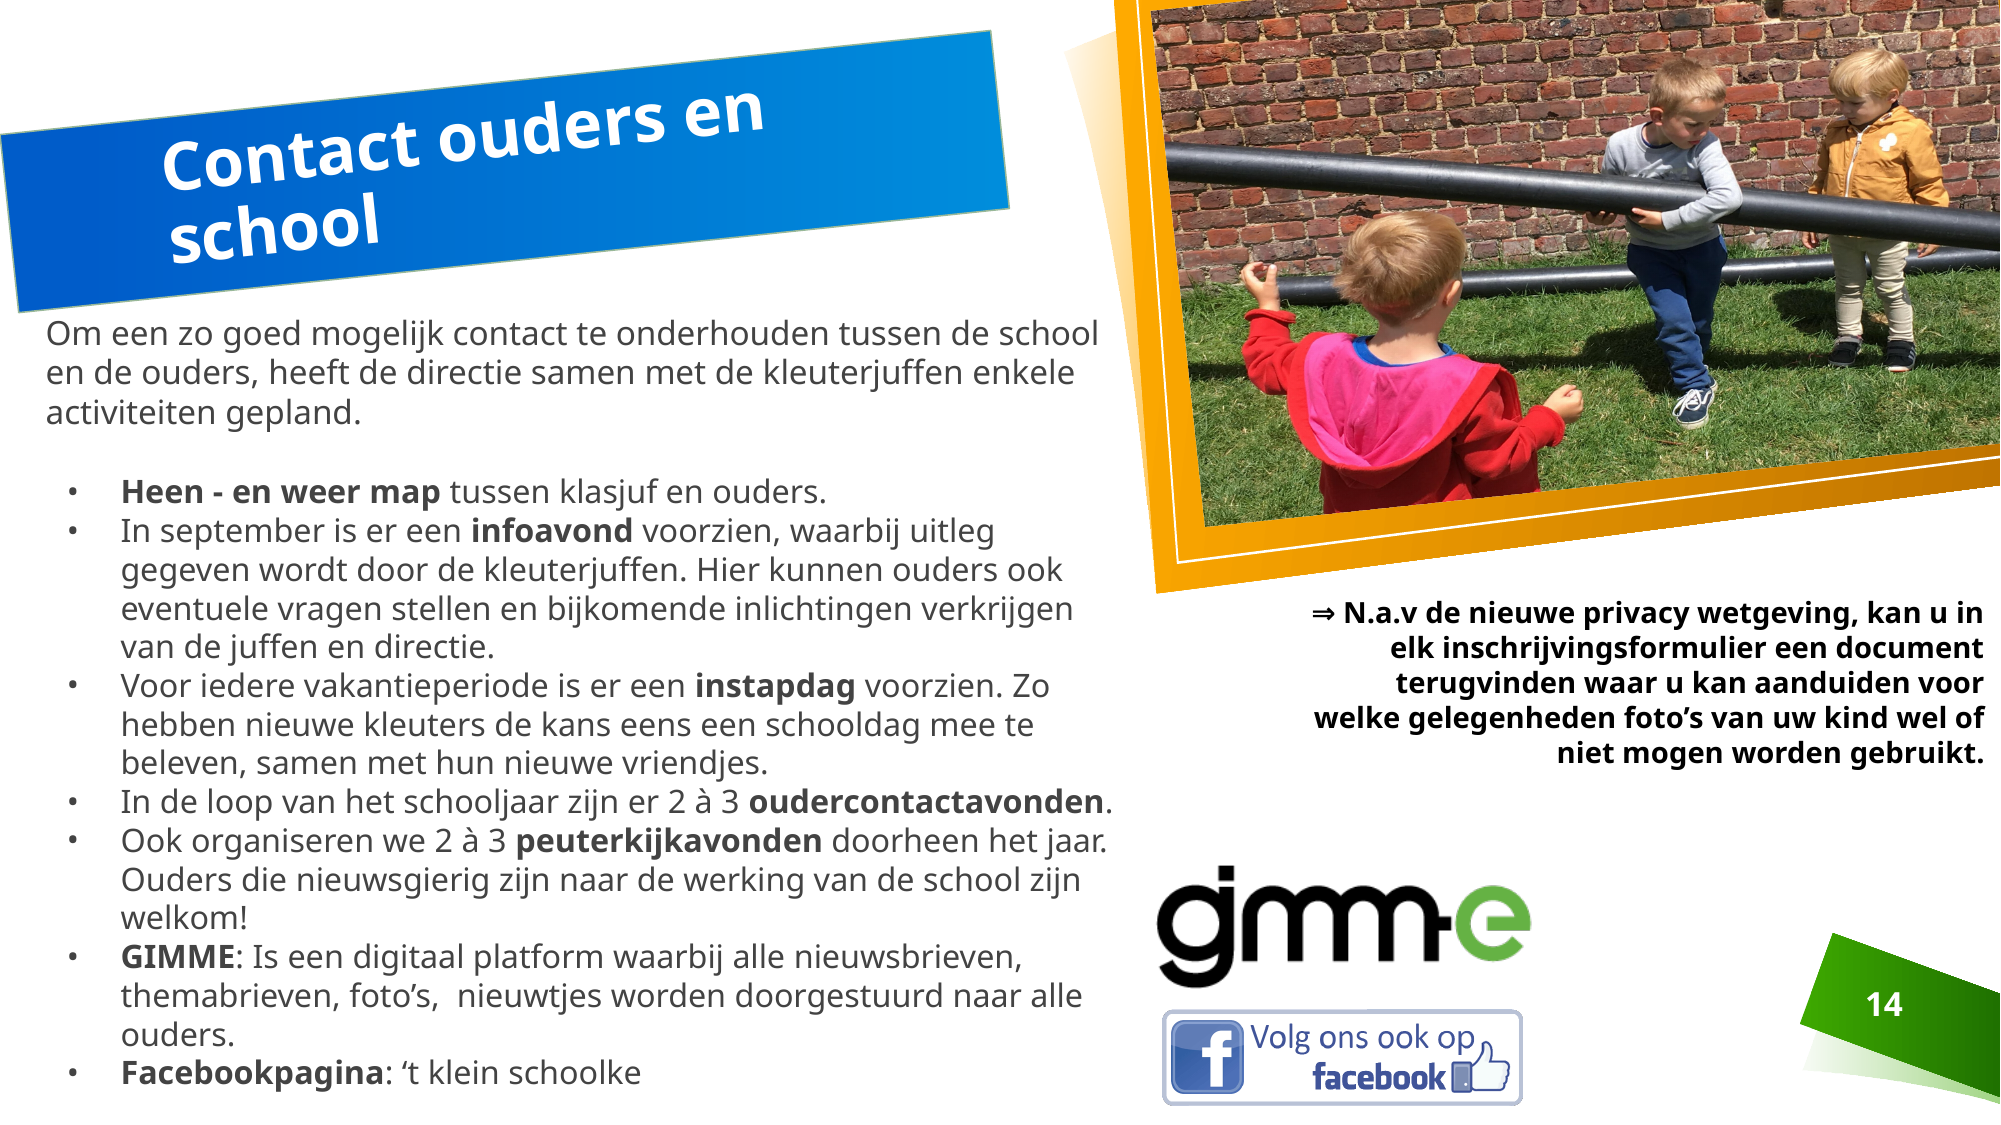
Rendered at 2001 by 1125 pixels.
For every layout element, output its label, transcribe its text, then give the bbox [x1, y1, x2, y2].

text_box Om een zo goed mogelijk contact te onderhouden tussen de school en de ouders, heeft de directie samen met de kleuterjuffen enkele activiteiten gepland. Heen - en weer map tussen klasjuf en ouders. In september is er een infoavond voorzien, waarbij uitleg gegeven wordt door de kleuterjuffen. Hier kunnen ouders ook eventuele vragen stellen en bijkomende inlichtingen verkrijgen van de juffen en directie. Voor iedere vakantieperiode is er een instapdag voorzien. Zo hebben nieuwe kleuters de kans eens een schooldag mee te beleven, samen met hun nieuwe vriendjes. In de loop van het schooljaar zijn er 2 à 3 oudercontactavonden. Ook organiseren we 2 à 3 peuterkijkavonden doorheen het jaar. Ouders die nieuwsgierig zijn naar de werking van de school zijn welkom! GIMME: Is een digitaal platform waarbij alle nieuwsbrieven, themabrieven, foto’s, nieuwtjes worden doorgestuurd naar alle ouders. Facebookpagina: ‘t klein schoolke [30, 304, 1133, 1125]
picture [1152, 0, 2000, 527]
slide_number 14 [1831, 975, 1937, 1036]
text_box ⇒ N.a.v de nieuwe privacy wetgeving, kan u in elk inschrijvingsformulier een document terugvinden waar u kan aanduiden voor welke gelegenheden foto’s van uw kind wel of niet mogen worden gebruikt. [1293, 579, 2000, 801]
title Contact ouders en school [0, 29, 1011, 314]
picture [1143, 842, 1542, 1106]
